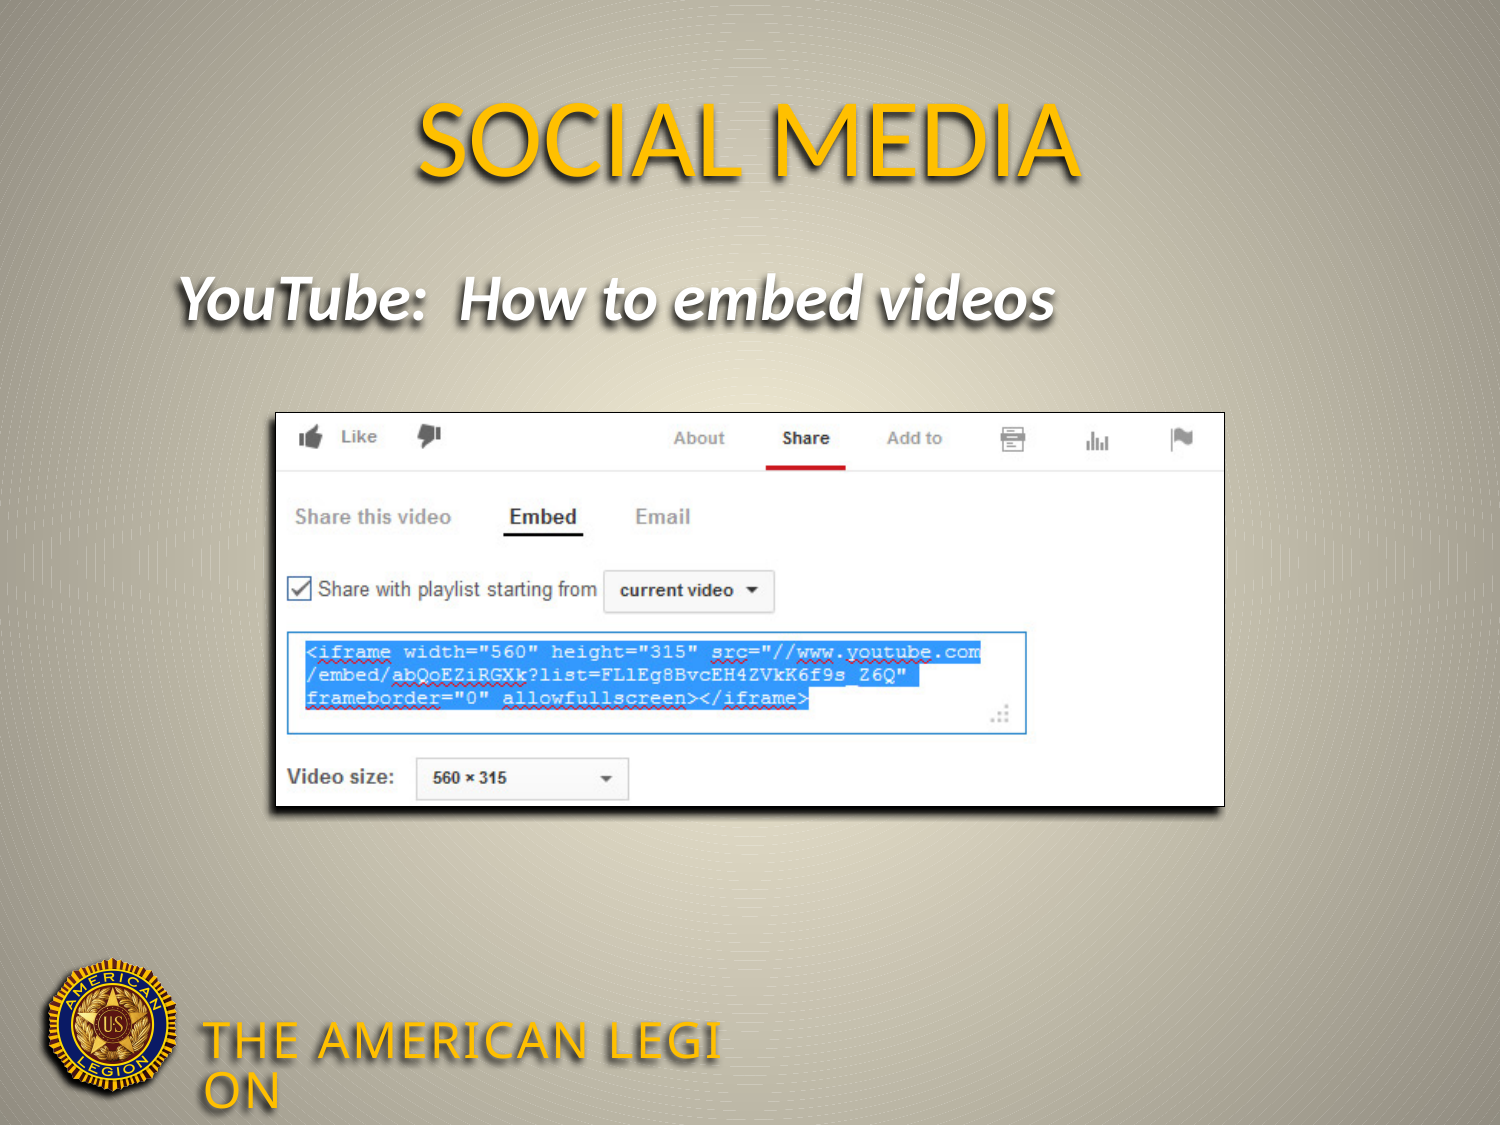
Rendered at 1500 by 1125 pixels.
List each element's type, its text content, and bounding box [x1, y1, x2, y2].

footer The American Legion [187, 1012, 750, 1073]
picture [275, 412, 1225, 807]
text_box YouTube: How to embed videos [162, 246, 1100, 342]
title Social Media [75, 37, 1425, 225]
picture [37, 949, 188, 1100]
